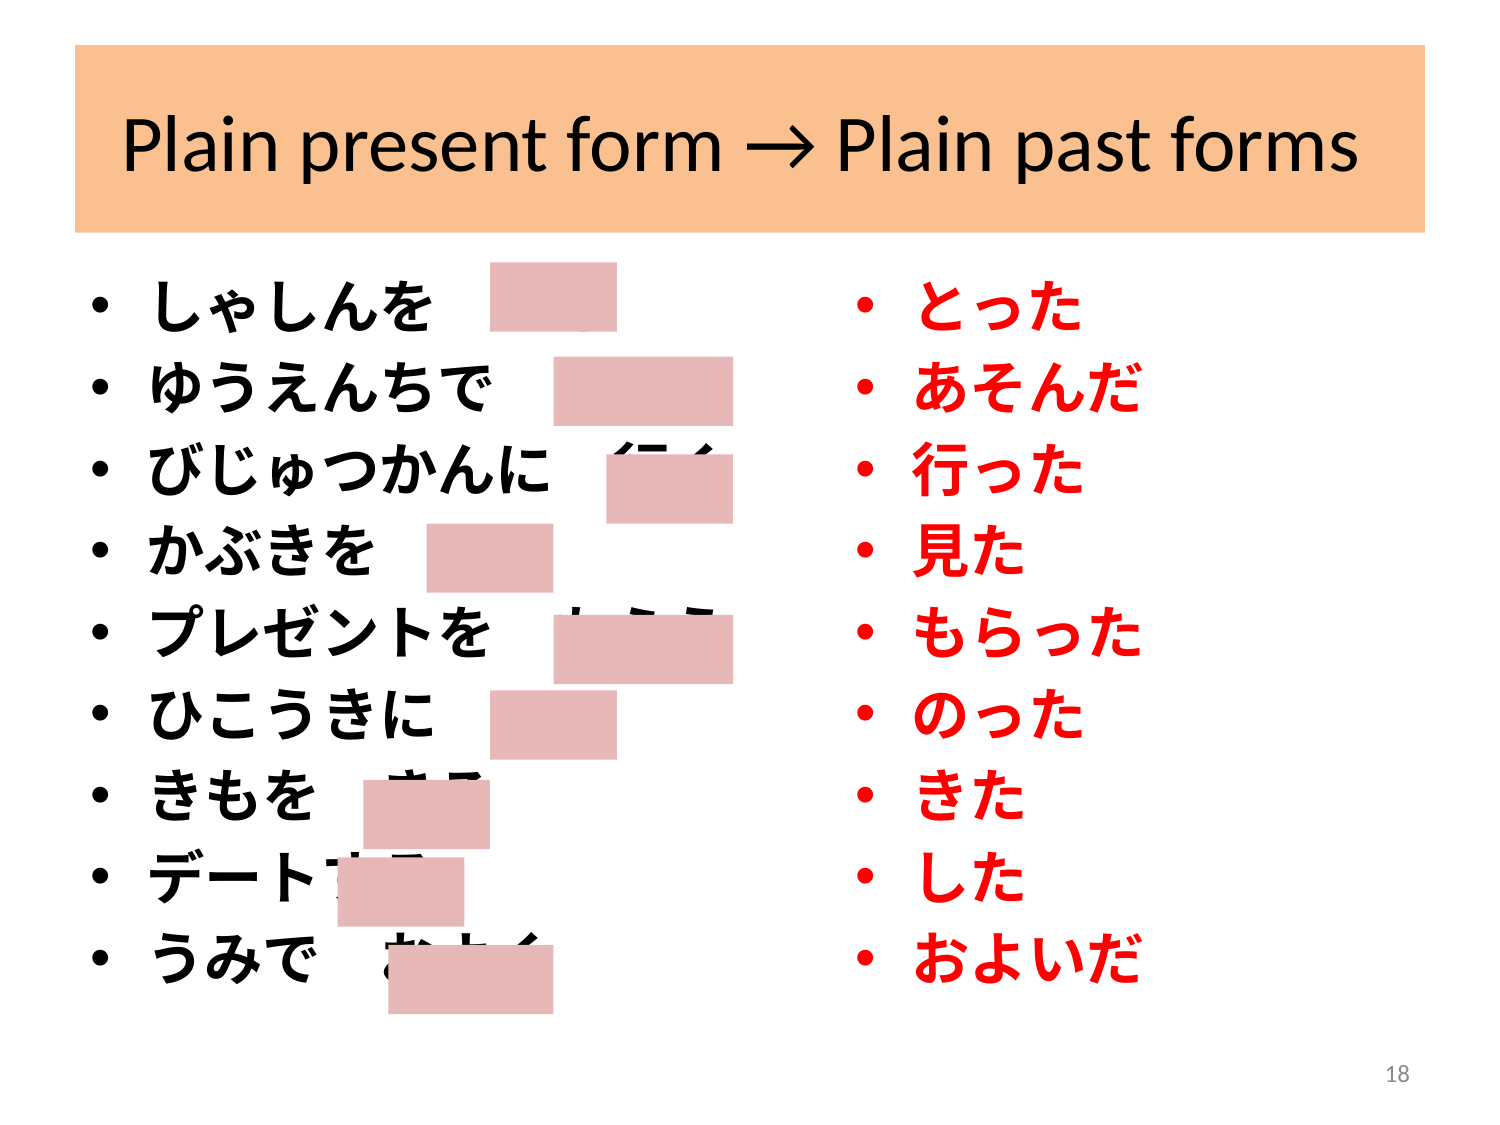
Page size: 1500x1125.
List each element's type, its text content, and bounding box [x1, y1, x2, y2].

text_box とった あそんだ 行った 見た もらった のった きた した およいだ [840, 262, 1500, 1125]
text_box [551, 355, 735, 428]
text_box [425, 521, 555, 595]
text_box [488, 260, 619, 334]
text_box [488, 688, 619, 762]
text_box [551, 613, 735, 686]
title Plain present form → Plain past forms [75, 45, 1425, 233]
list しゃしんを とる ゆうえんちで あそぶ びじゅつかんに 行く かぶきを 見る プレゼントを もらう ひこうきに のる きもを きる デートする うみで およく [75, 262, 816, 1125]
text_box [386, 943, 556, 1016]
text_box [361, 778, 492, 851]
text_box [336, 855, 466, 929]
text_box [604, 452, 735, 526]
